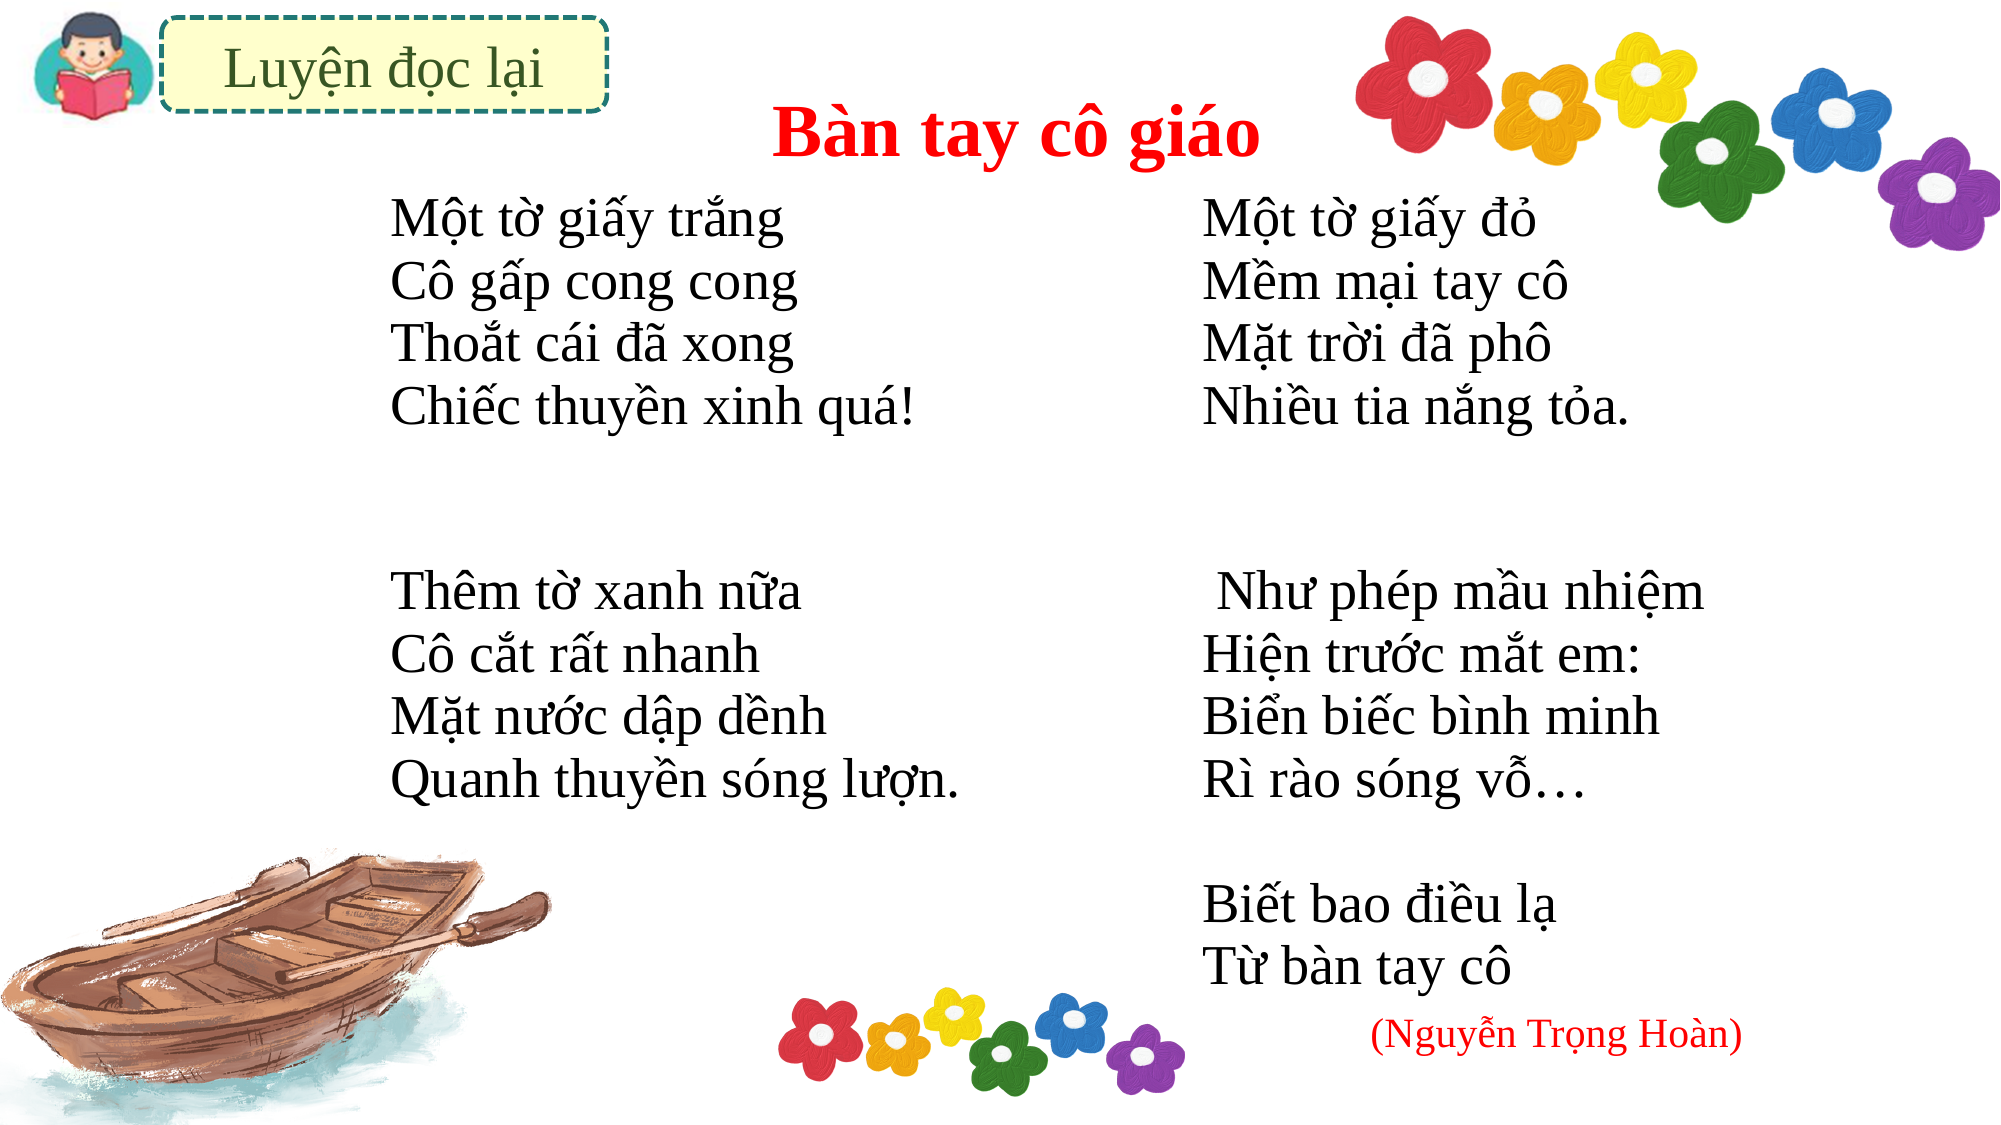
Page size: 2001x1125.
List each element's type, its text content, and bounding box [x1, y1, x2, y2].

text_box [355, 758, 1608, 1098]
table_header Một tờ giấy đỏ Mềm mại tay cô Mặt trời đã phô Nhiều tia nắng tỏa. [1196, 181, 2000, 553]
text_box Bàn tay cô giáo [757, 74, 1277, 180]
text_box Luyện đọc lại [171, 17, 607, 112]
table_cell Như phép mầu nhiệm Hiện trước mắt em: Biển biếc bình minh Rì rào sóng vỗ… Biết bao điều lạ Từ bàn tay cô (Nguyễn Trọng Hoàn) [1196, 553, 2000, 1074]
picture [0, 848, 552, 1125]
table_header Một tờ giấy trắng Cô gấp cong cong Thoắt cái đã xong Chiếc thuyền xinh quá! [384, 181, 1196, 553]
table_cell Thêm tờ xanh nữa Cô cắt rất nhanh Mặt nước dập dềnh Quanh thuyền sóng lượn. [384, 553, 1196, 758]
picture [1345, 0, 2000, 263]
picture [13, 2, 171, 128]
